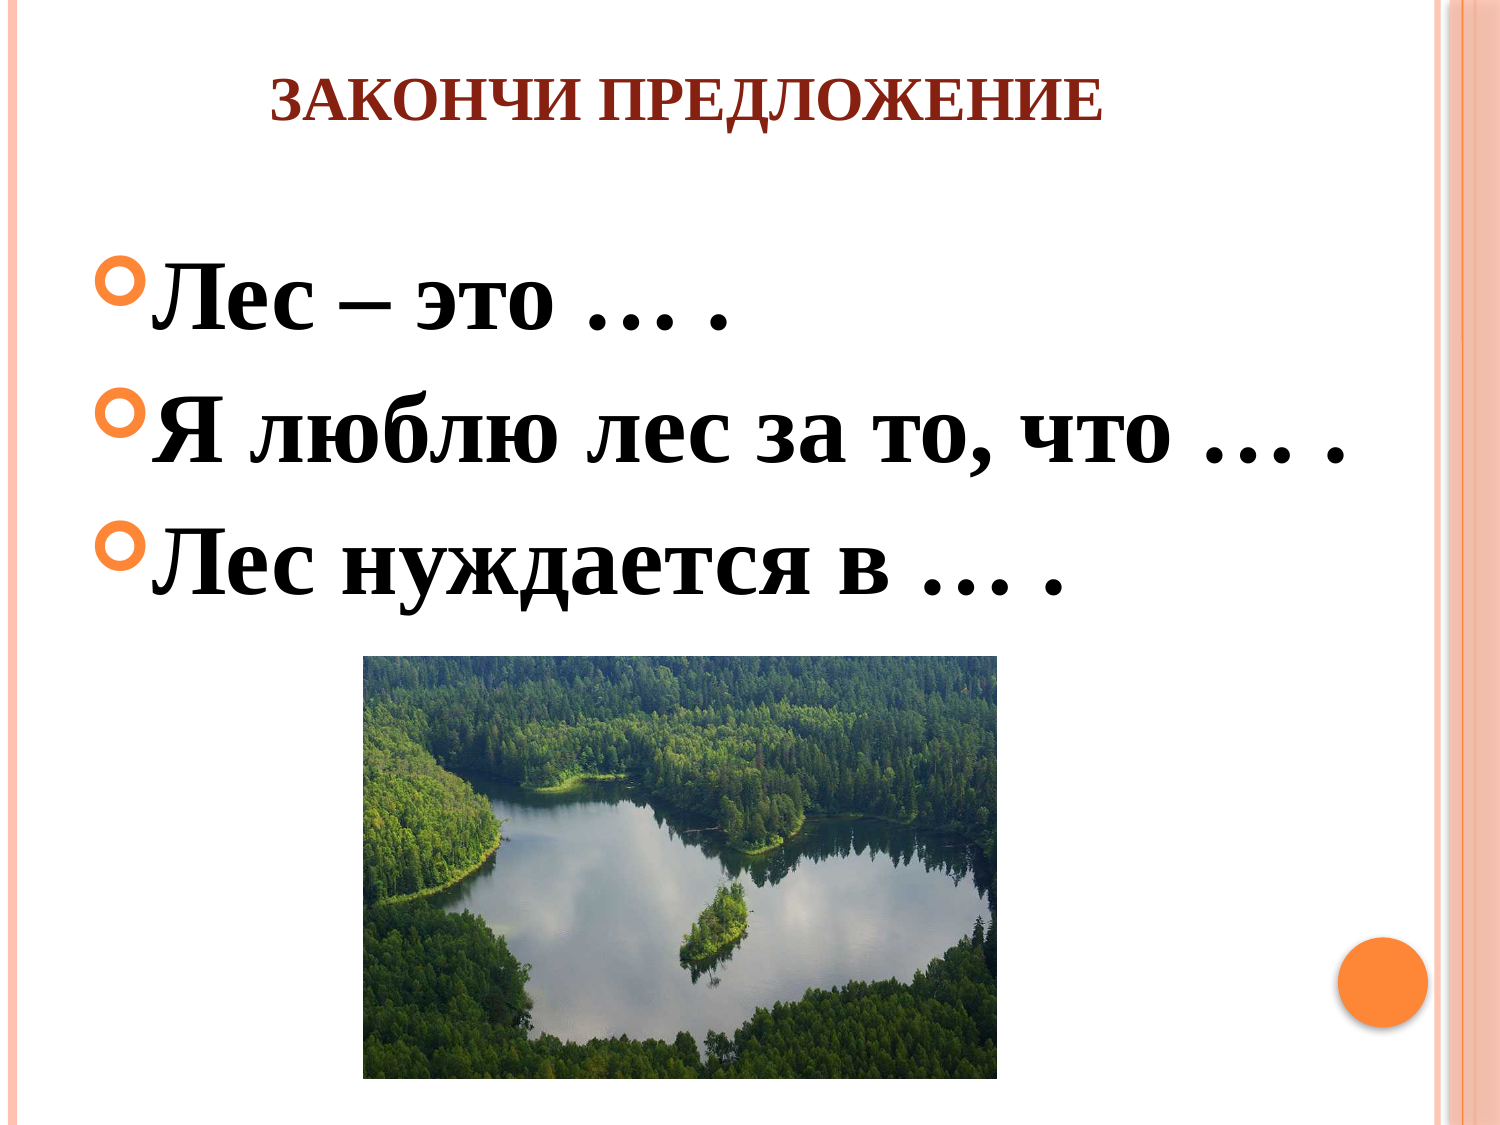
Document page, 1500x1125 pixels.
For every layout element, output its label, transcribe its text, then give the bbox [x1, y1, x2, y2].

title Закончи предложение [75, 45, 1300, 141]
list Лес – это … . Я люблю лес за то, что … . Лес нуждается в … . [75, 222, 1418, 715]
picture [362, 655, 997, 1079]
